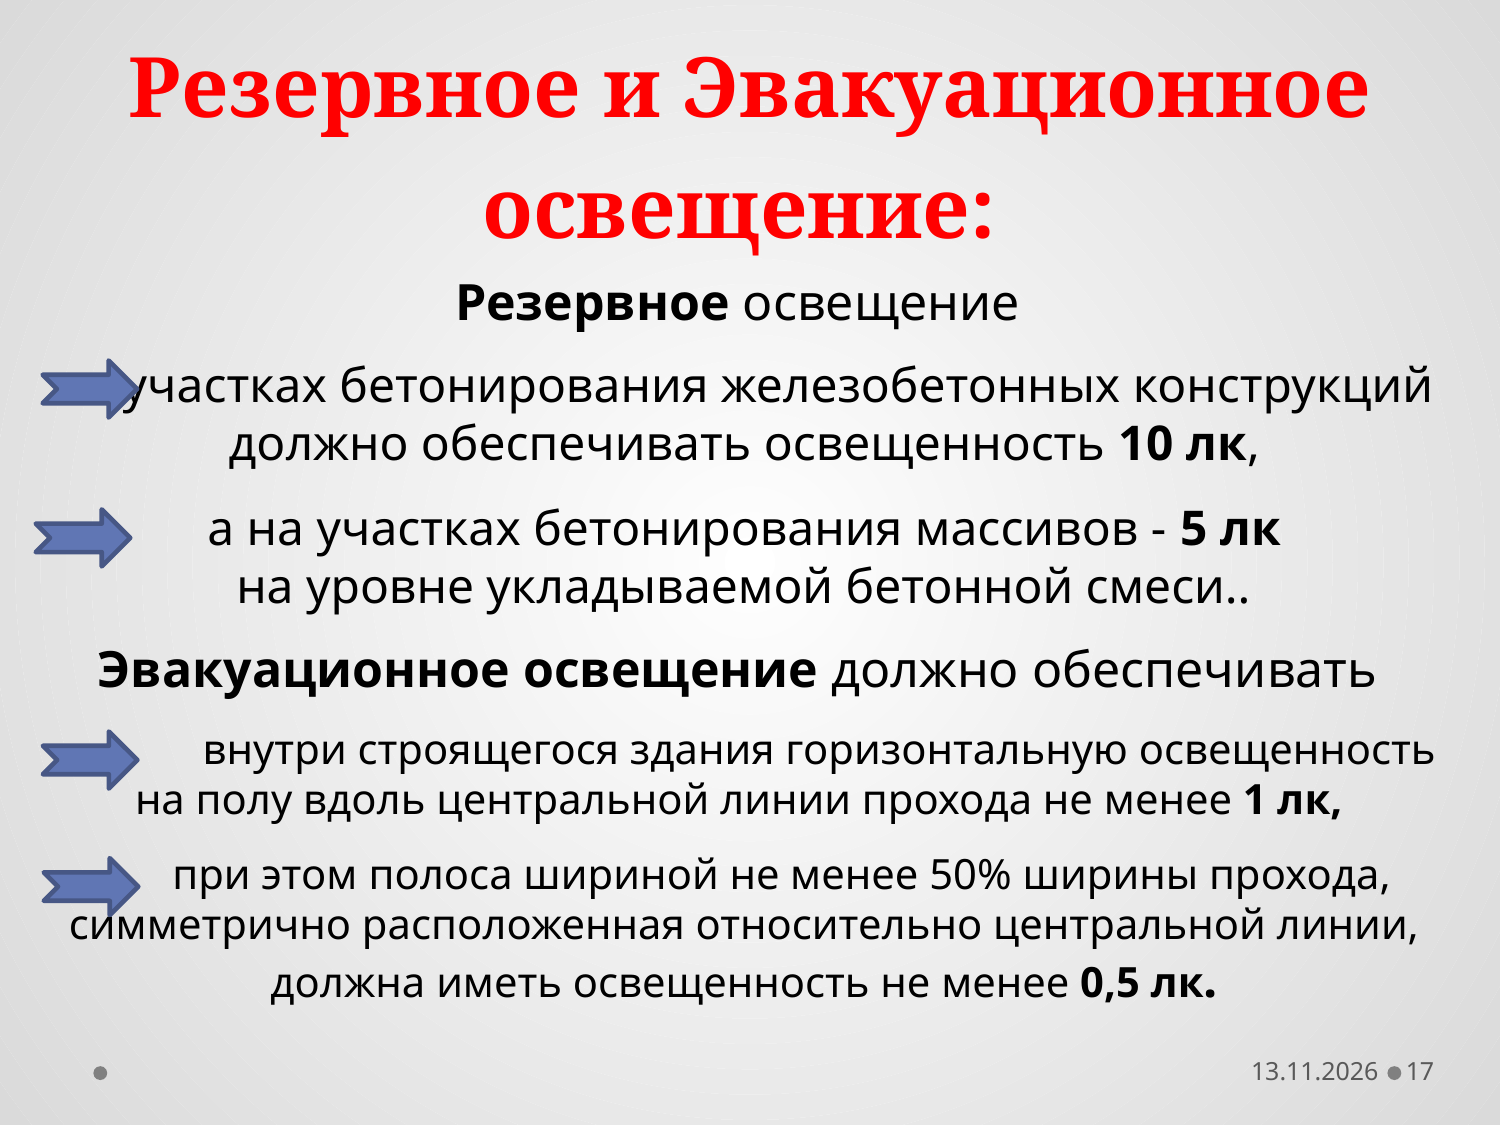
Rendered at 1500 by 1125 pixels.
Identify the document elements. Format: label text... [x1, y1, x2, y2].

text_box [33, 507, 133, 569]
title Резервное и Эвакуационное освещение: [75, 0, 1425, 262]
text_box [40, 358, 140, 420]
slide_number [1043, 1042, 1386, 1103]
text_box [41, 855, 141, 918]
text_box [40, 729, 140, 791]
list Резервное освещение на участках бетонирования железобетонных конструкций должно обеспечивать освещенность 10 лк, а на участках бетонирования массивов - 5 лк на уровне укладываемой бетонной смеси.. Эвакуационное освещение должно обеспечивать внутри строящегося здания горизонтальную освещенность на полу вдоль центральной линии прохода не менее 1 лк, при этом полоса шириной не менее 50% ширины прохода, симметрично расположенная относительно центральной линии, должна иметь освещенность не менее 0,5 лк. [17, 262, 1471, 1103]
slide_number 17 [1401, 1042, 1494, 1103]
